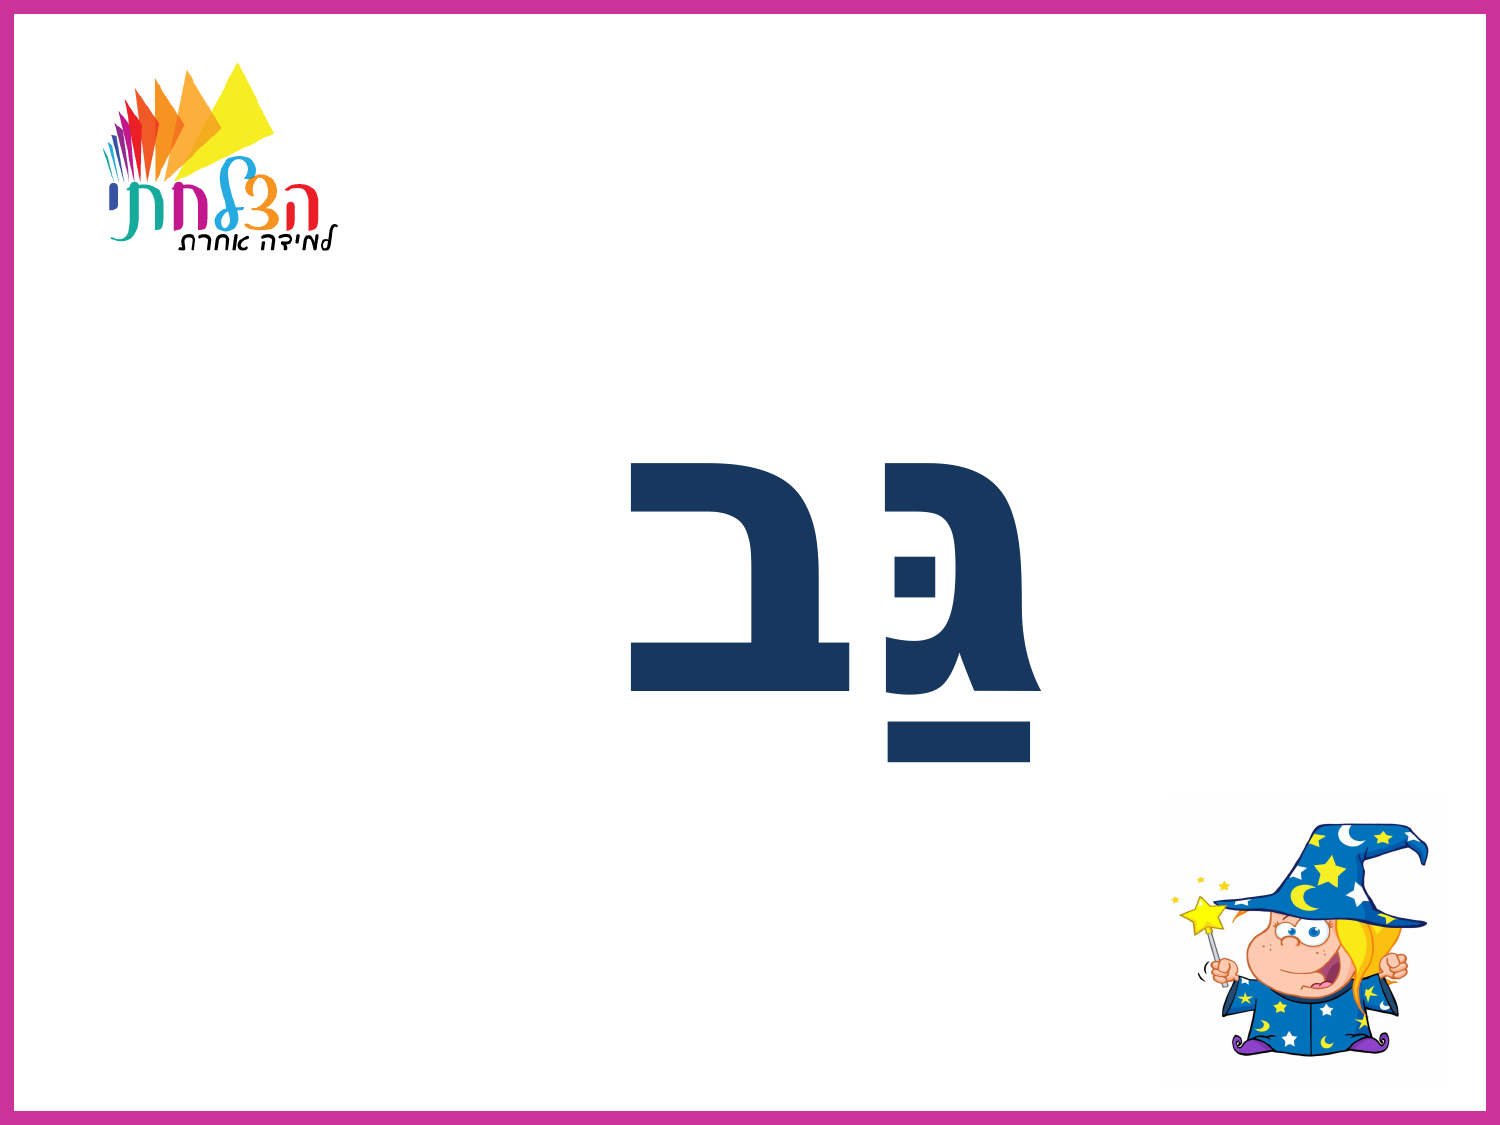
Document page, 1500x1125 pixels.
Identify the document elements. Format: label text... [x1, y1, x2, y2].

text_box גַּב [371, 267, 1069, 827]
picture [64, 54, 355, 281]
picture [1163, 798, 1448, 1084]
text_box [0, 0, 1500, 1125]
